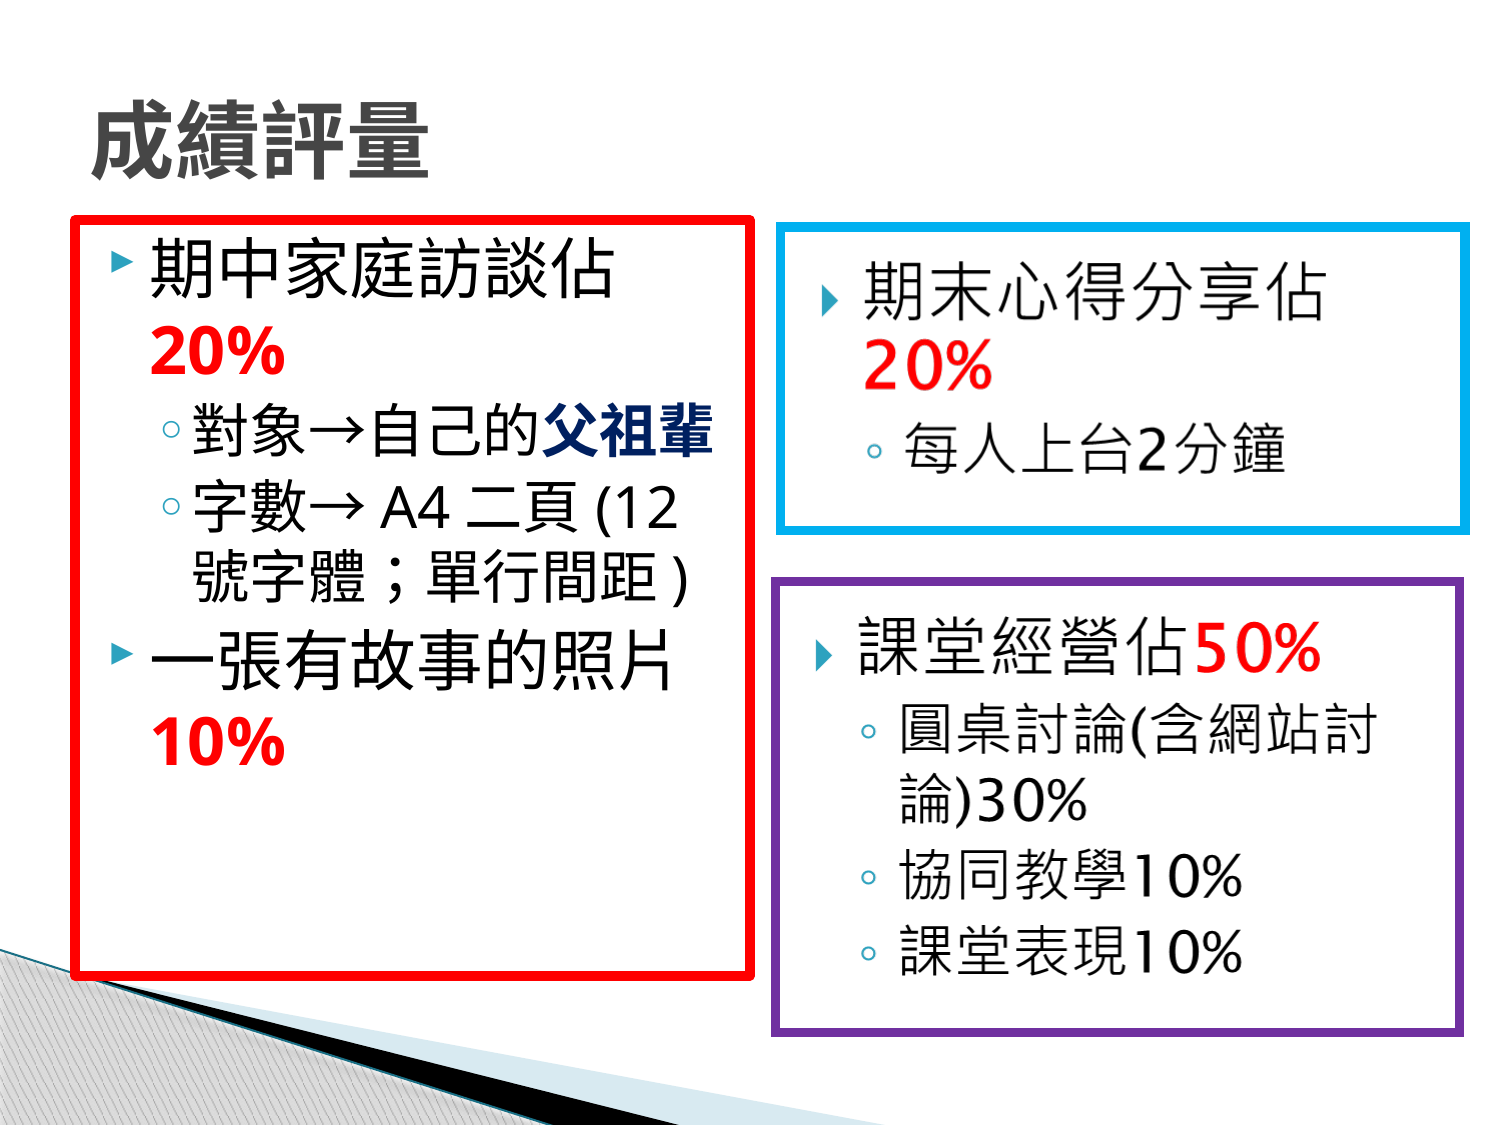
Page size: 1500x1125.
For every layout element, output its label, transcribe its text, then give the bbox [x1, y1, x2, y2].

title 成績評量 [75, 45, 1425, 233]
list 期中家庭訪談佔20% 對象→自己的父祖輩 字數→A4二頁(12號字體；單行間距) 一張有故事的照片10% [75, 233, 750, 976]
picture [786, 233, 1459, 525]
picture [779, 585, 1456, 1029]
